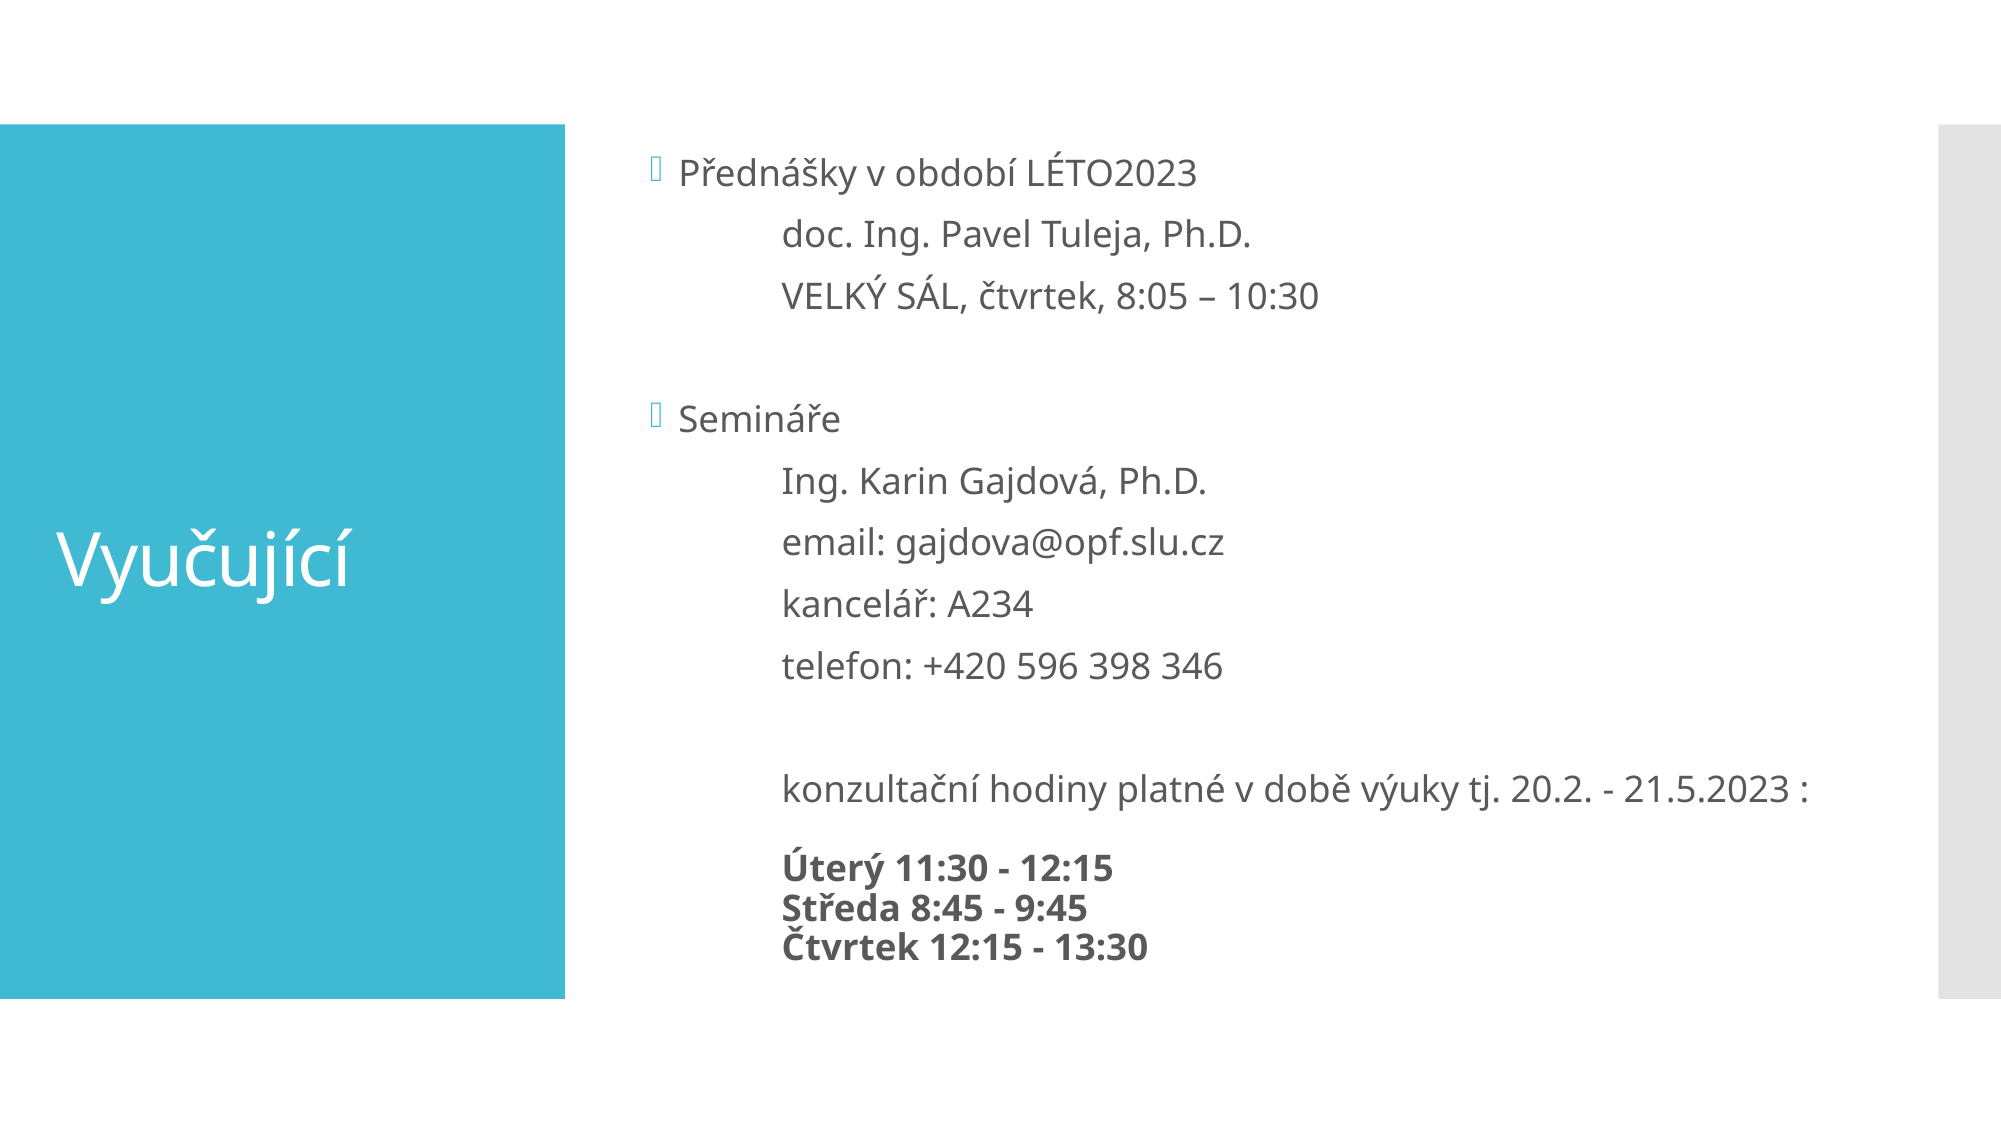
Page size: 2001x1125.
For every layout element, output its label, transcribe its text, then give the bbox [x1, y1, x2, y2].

list Přednášky v období LÉTO2023 doc. Ing. Pavel Tuleja, Ph.D. VELKÝ SÁL, čtvrtek, 8:05 – 10:30 Semináře Ing. Karin Gajdová, Ph.D. email: gajdova@opf.slu.cz kancelář: A234 telefon: +420 596 398 346 konzultační hodiny platné v době výuky tj. 20.2. - 21.5.2023 : Úterý 11:30 - 12:15 Středa 8:45 - 9:45 Čtvrtek 12:15 - 13:30 [634, 141, 1835, 982]
title Vyučující [41, 184, 525, 940]
